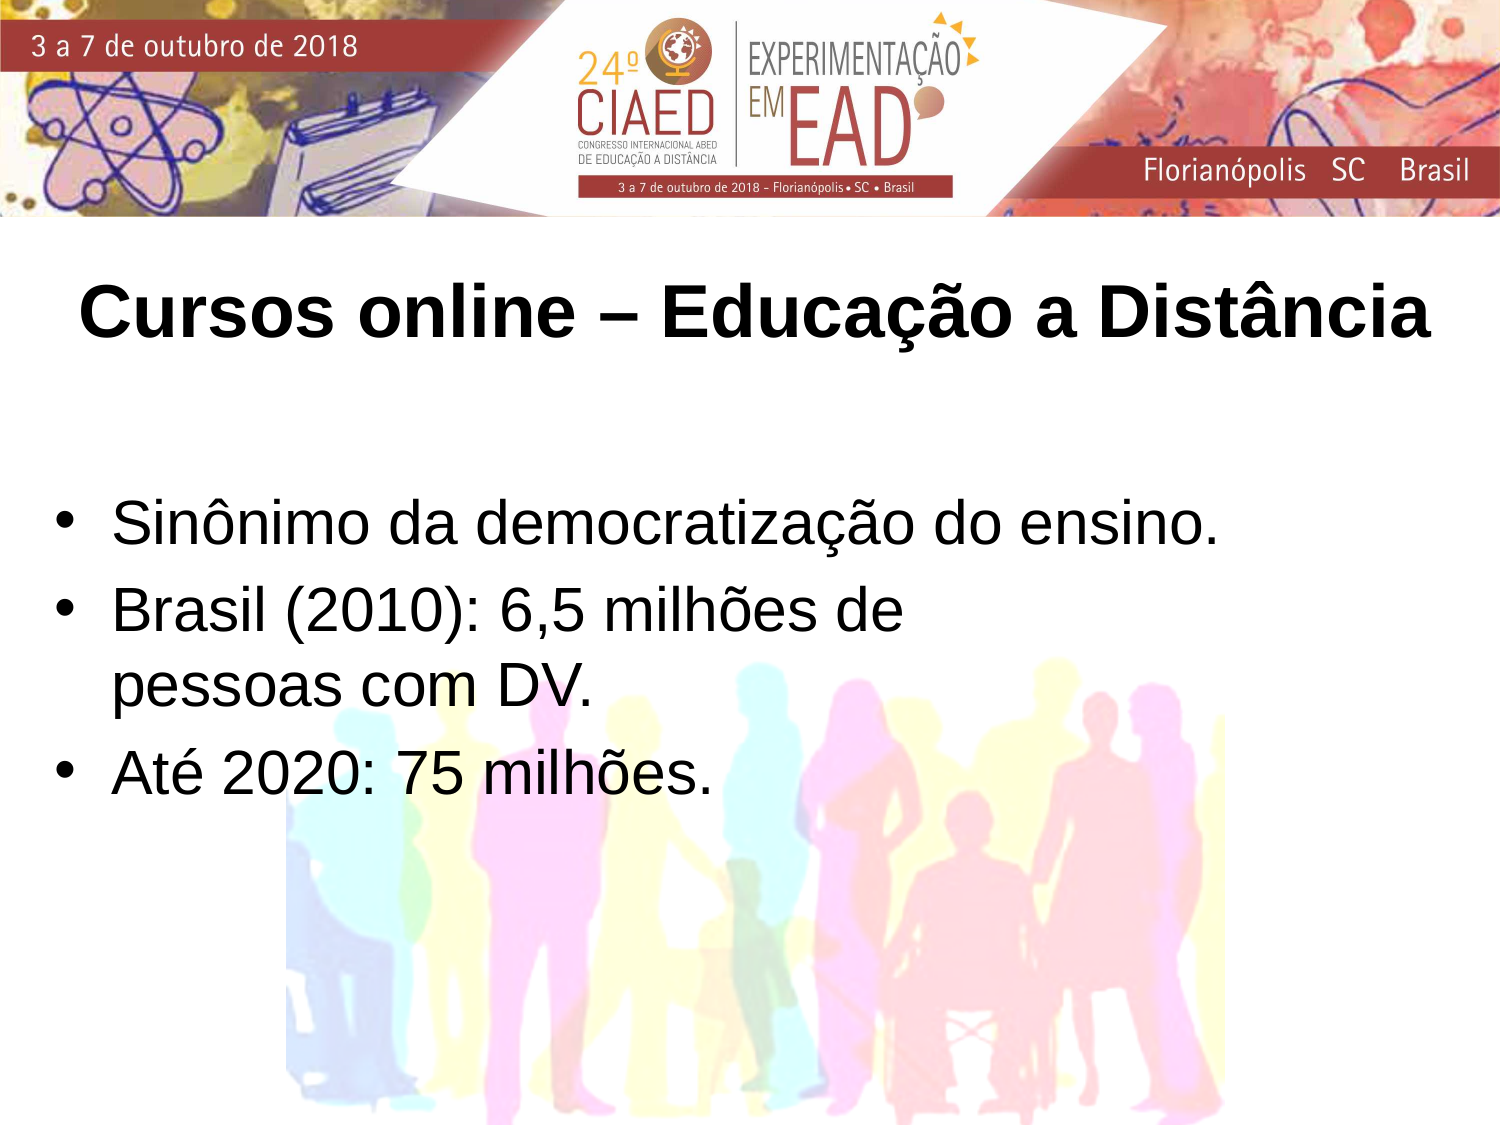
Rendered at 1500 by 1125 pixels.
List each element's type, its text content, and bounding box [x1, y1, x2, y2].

picture [286, 508, 1225, 1125]
text_box Cursos online – Educação a Distância Sinônimo da democratização do ensino. Brasil (2010): 6,5 milhões de pessoas com DV. Até 2020: 75 milhões. [40, 255, 1471, 1125]
picture [0, 0, 1500, 217]
